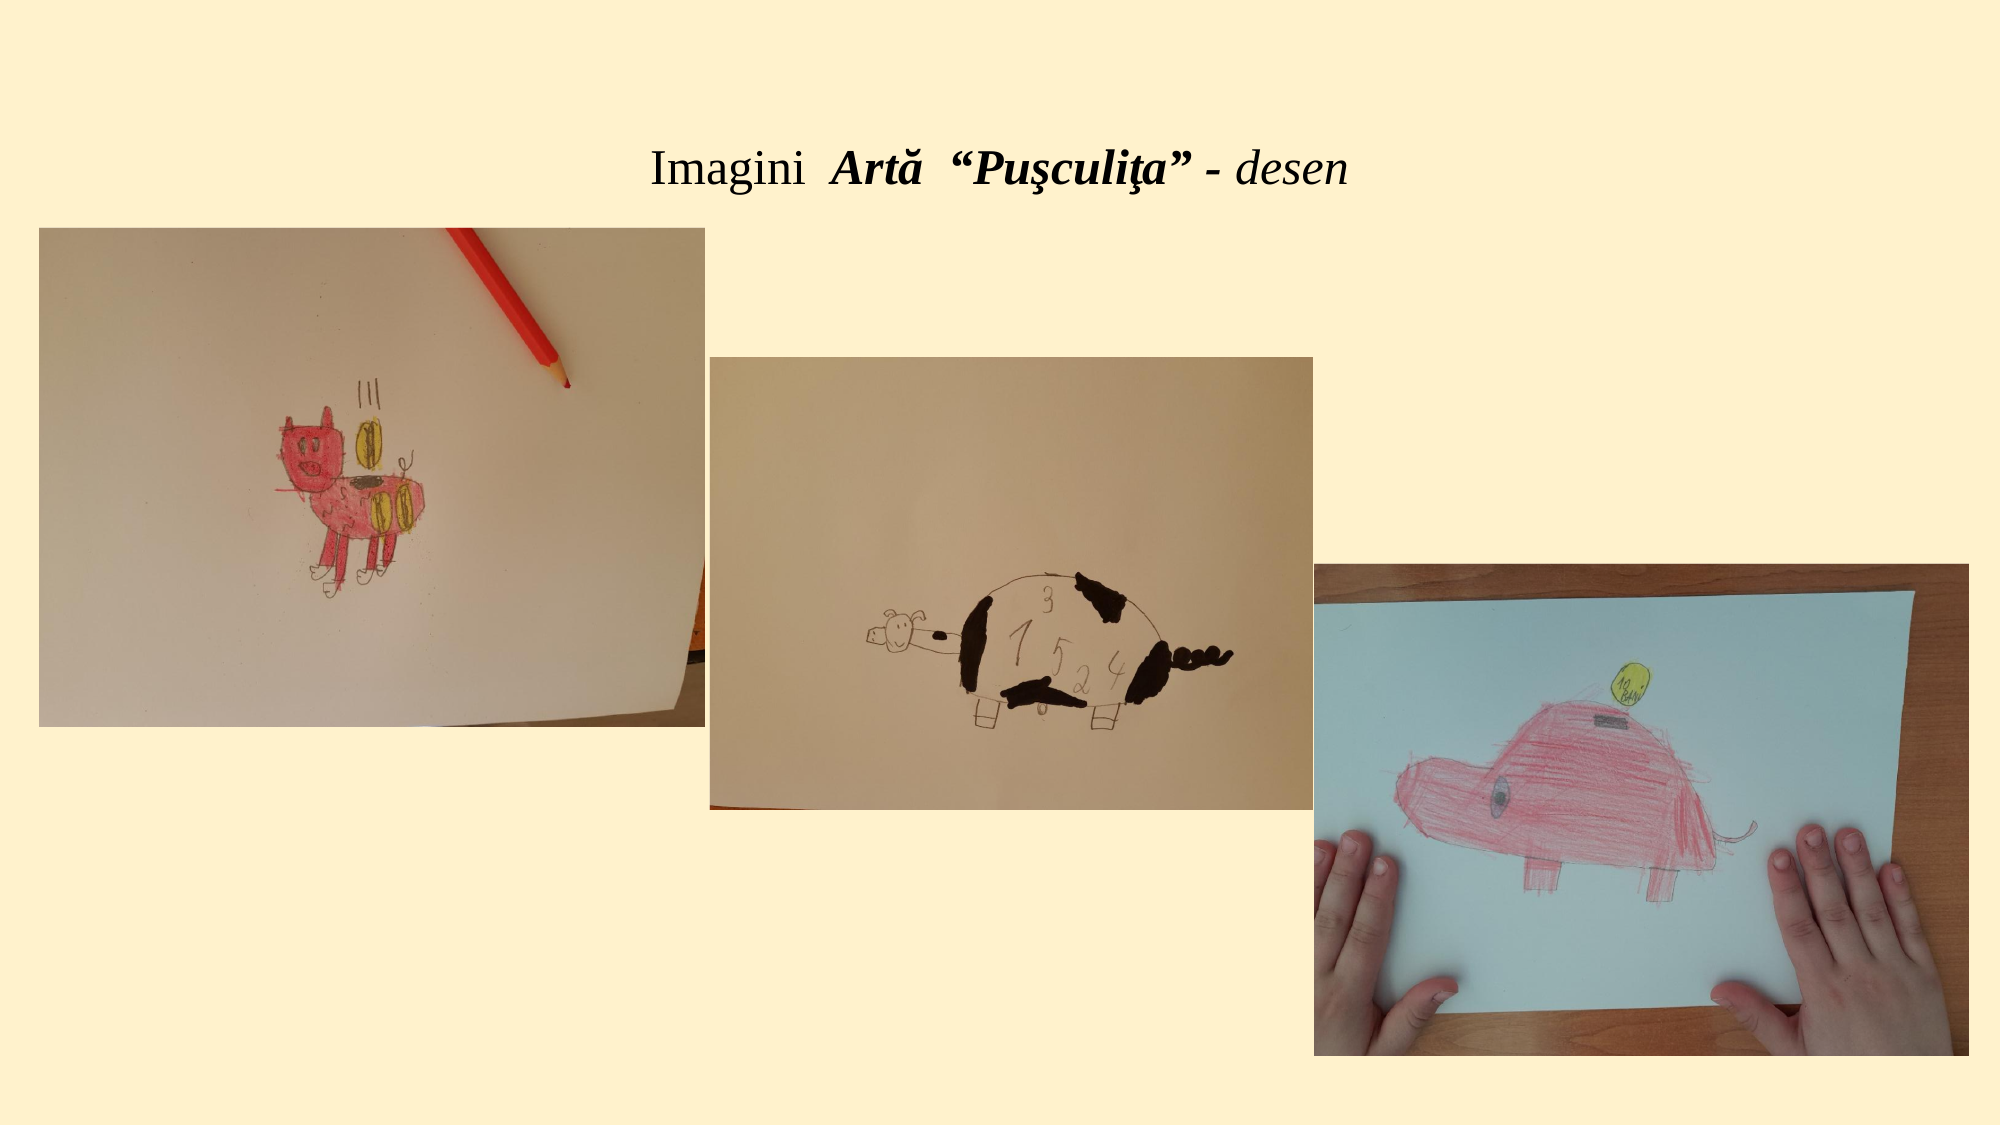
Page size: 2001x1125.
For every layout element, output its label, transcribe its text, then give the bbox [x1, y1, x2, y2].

picture [1314, 481, 1968, 1125]
text_box Imagini Artă “Puşculiţa” - desen [137, 59, 1863, 278]
picture [710, 281, 1312, 886]
picture [39, 144, 704, 810]
